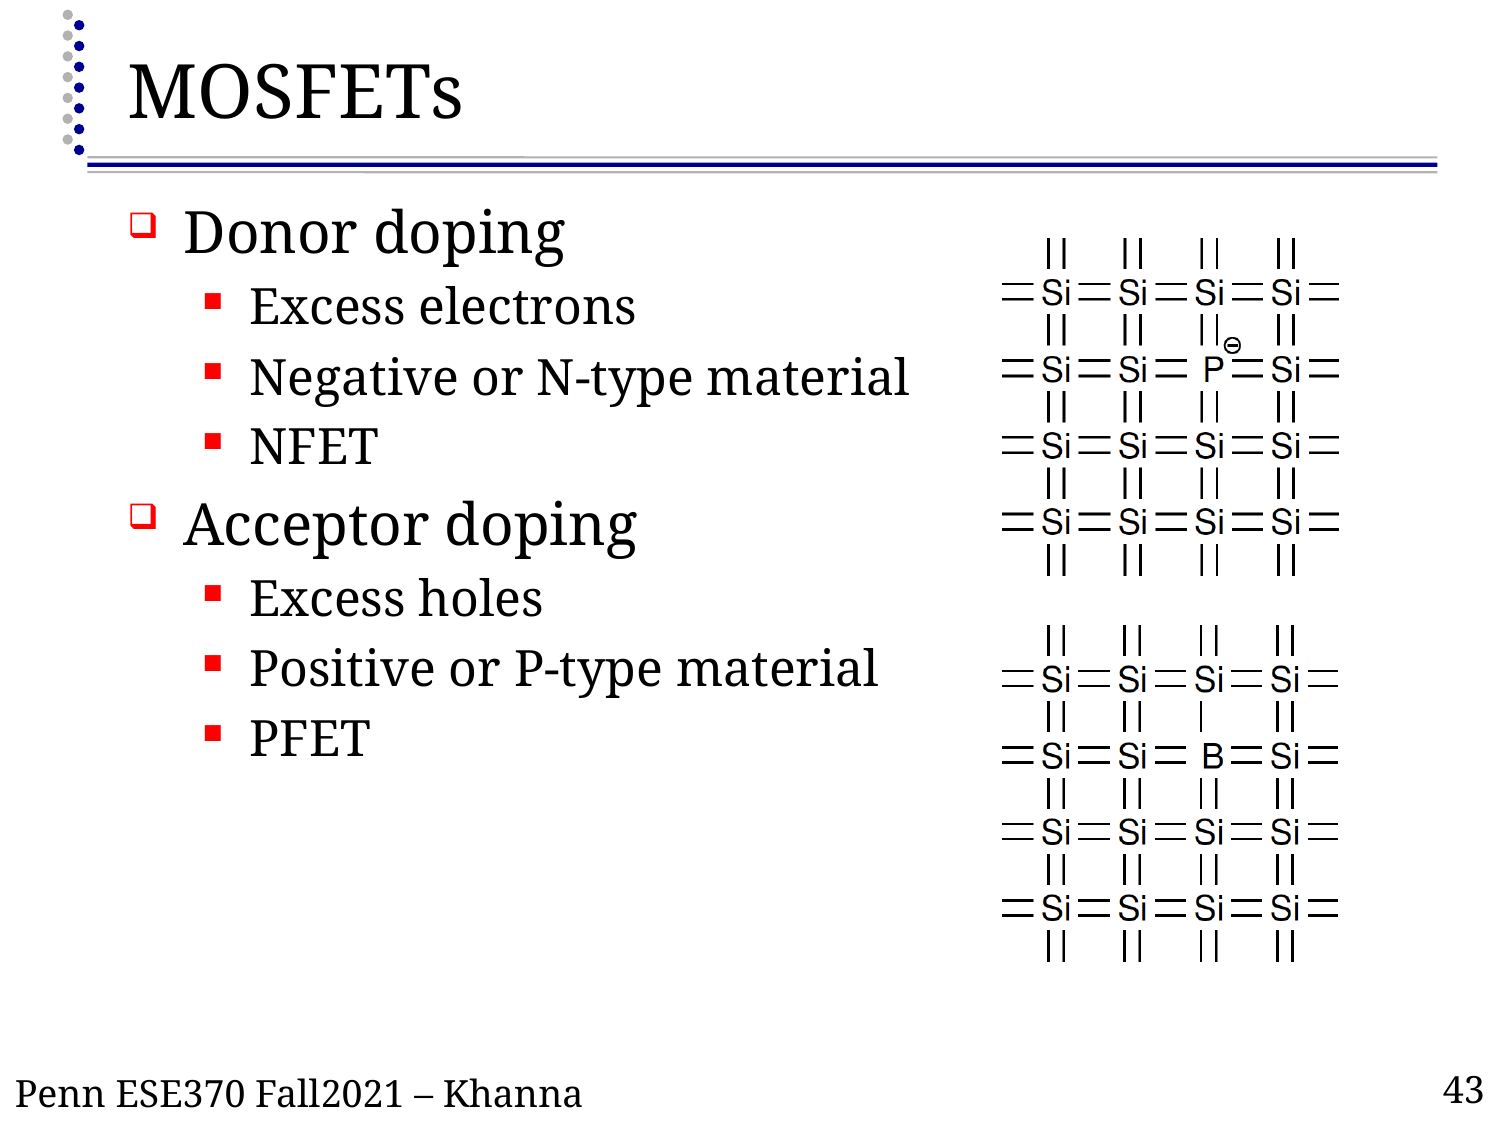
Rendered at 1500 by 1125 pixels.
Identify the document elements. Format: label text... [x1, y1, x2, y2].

text_box Penn ESE370 Fall2021 – Khanna [0, 1062, 700, 1125]
title MOSFETs [112, 16, 1391, 142]
picture [999, 237, 1339, 579]
picture [999, 624, 1338, 965]
list Donor doping Excess electrons Negative or N-type material NFET Acceptor doping Excess holes Positive or P-type material PFET [112, 187, 1388, 1013]
slide_number 43 [1187, 1050, 1500, 1125]
